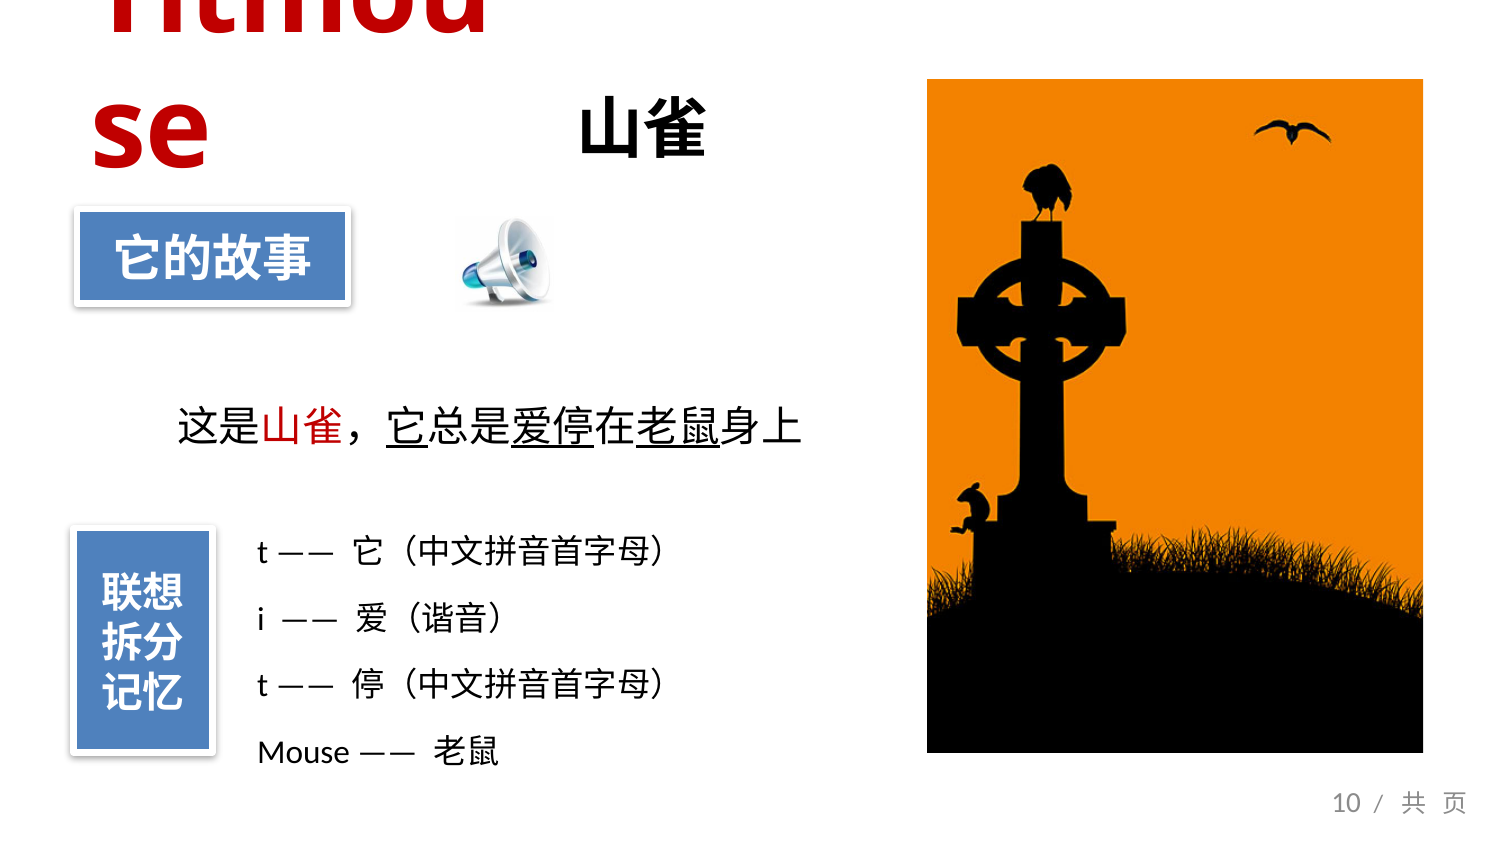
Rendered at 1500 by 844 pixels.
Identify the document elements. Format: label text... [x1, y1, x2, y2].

list t —— 它（中文拼音首字母） i —— 爱（谐音） t —— 停（中文拼音首字母） Mouse —— 老鼠 [241, 516, 904, 765]
list 山雀 [560, 67, 940, 174]
list 这是山雀，它总是爱停在老鼠身上 [76, 327, 904, 458]
picture [454, 215, 555, 313]
title Titmouse [74, 43, 562, 198]
picture [926, 79, 1424, 753]
